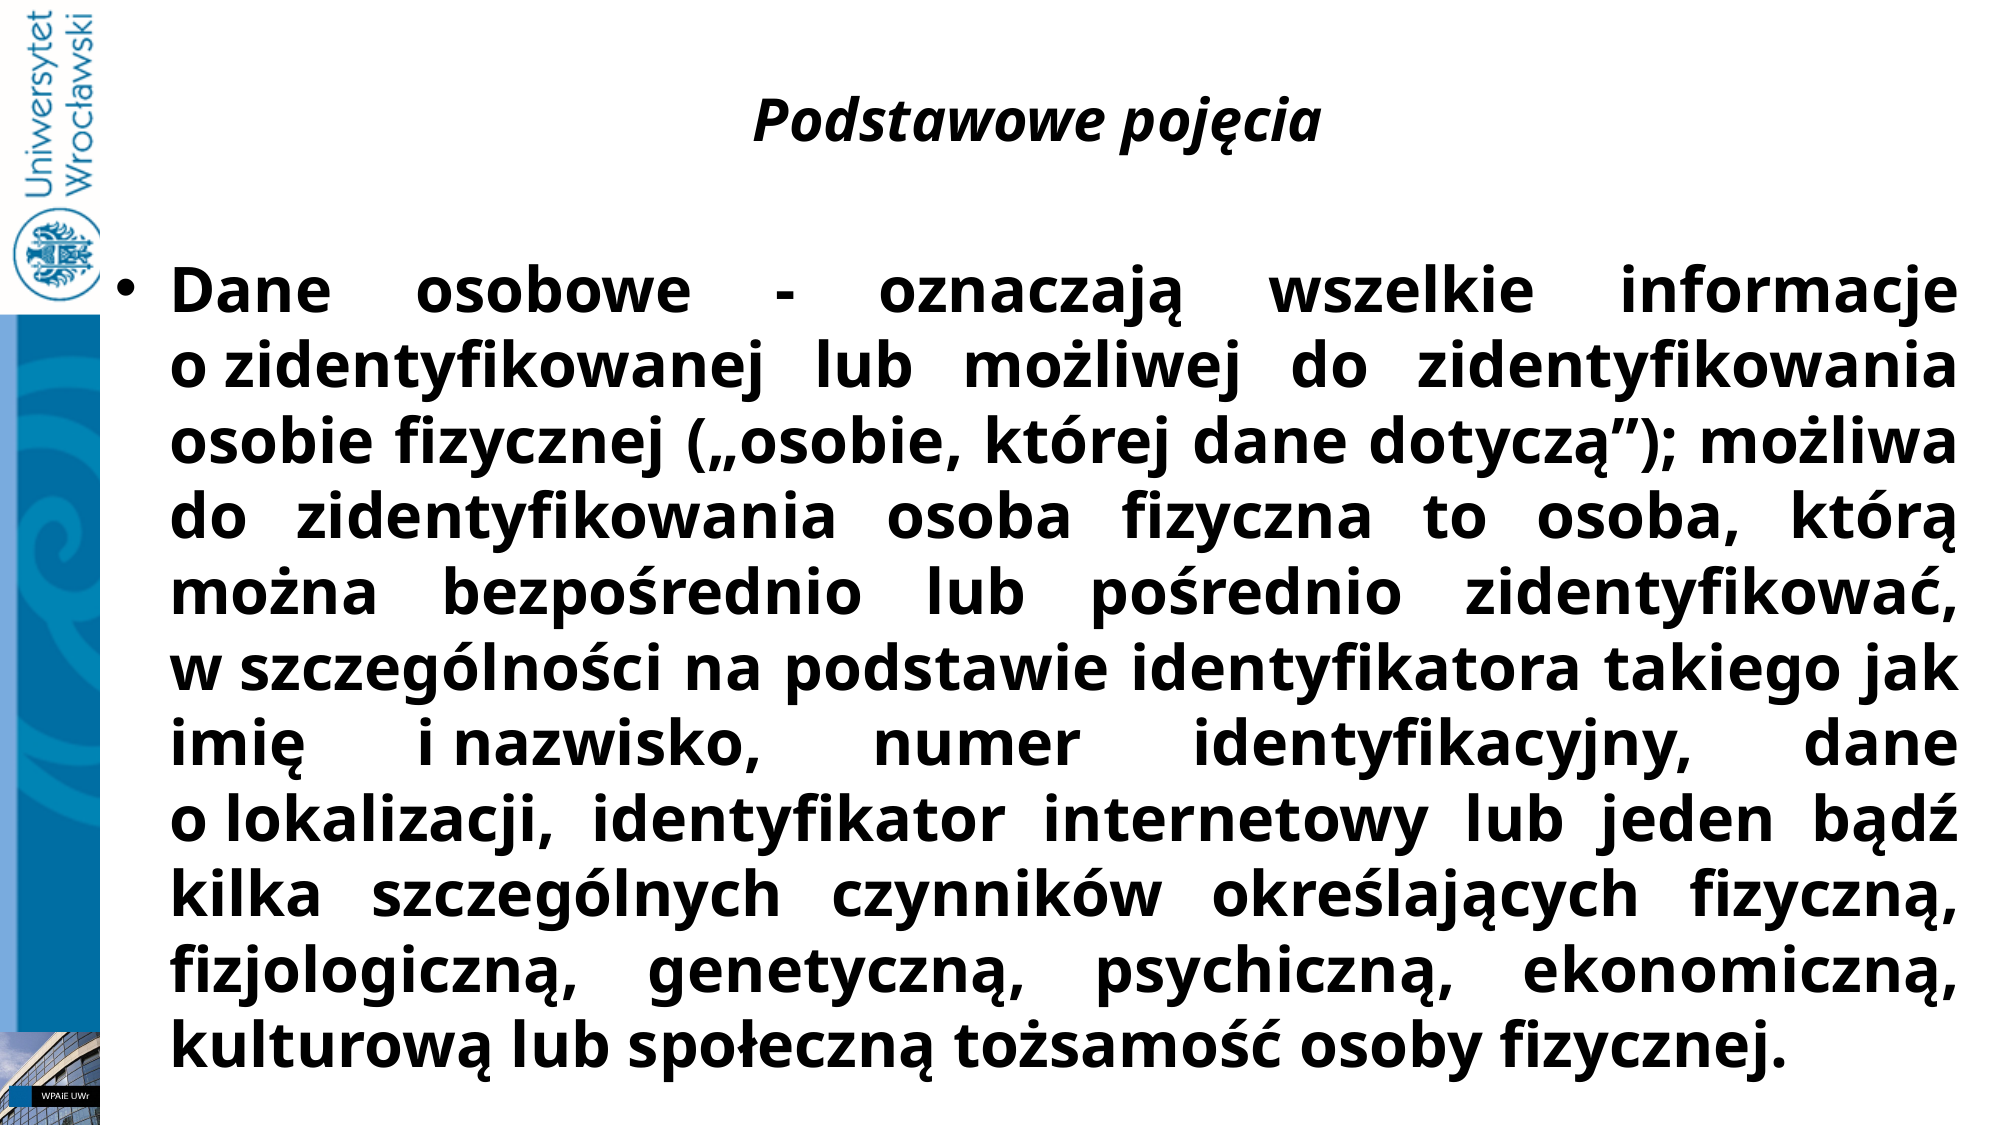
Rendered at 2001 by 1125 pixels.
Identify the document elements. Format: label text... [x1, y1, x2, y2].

list Podstawowe pojęcia Dane osobowe - oznaczają wszelkie informacje o zidentyfikowanej lub możliwej do zidentyfikowania osobie fizycznej („osobie, której dane dotyczą”); możliwa do zidentyfikowania osoba fizyczna to osoba, którą można bezpośrednio lub pośrednio zidentyfikować, w szczególności na podstawie identyfikatora takiego jak imię i nazwisko, numer identyfikacyjny, dane o lokalizacji, identyfikator internetowy lub jeden bądź kilka szczególnych czynników określających fizyczną, fizjologiczną, genetyczną, psychiczną, ekonomiczną, kulturową lub społeczną tożsamość osoby fizycznej. [99, 75, 1977, 1108]
picture [0, 0, 101, 1125]
